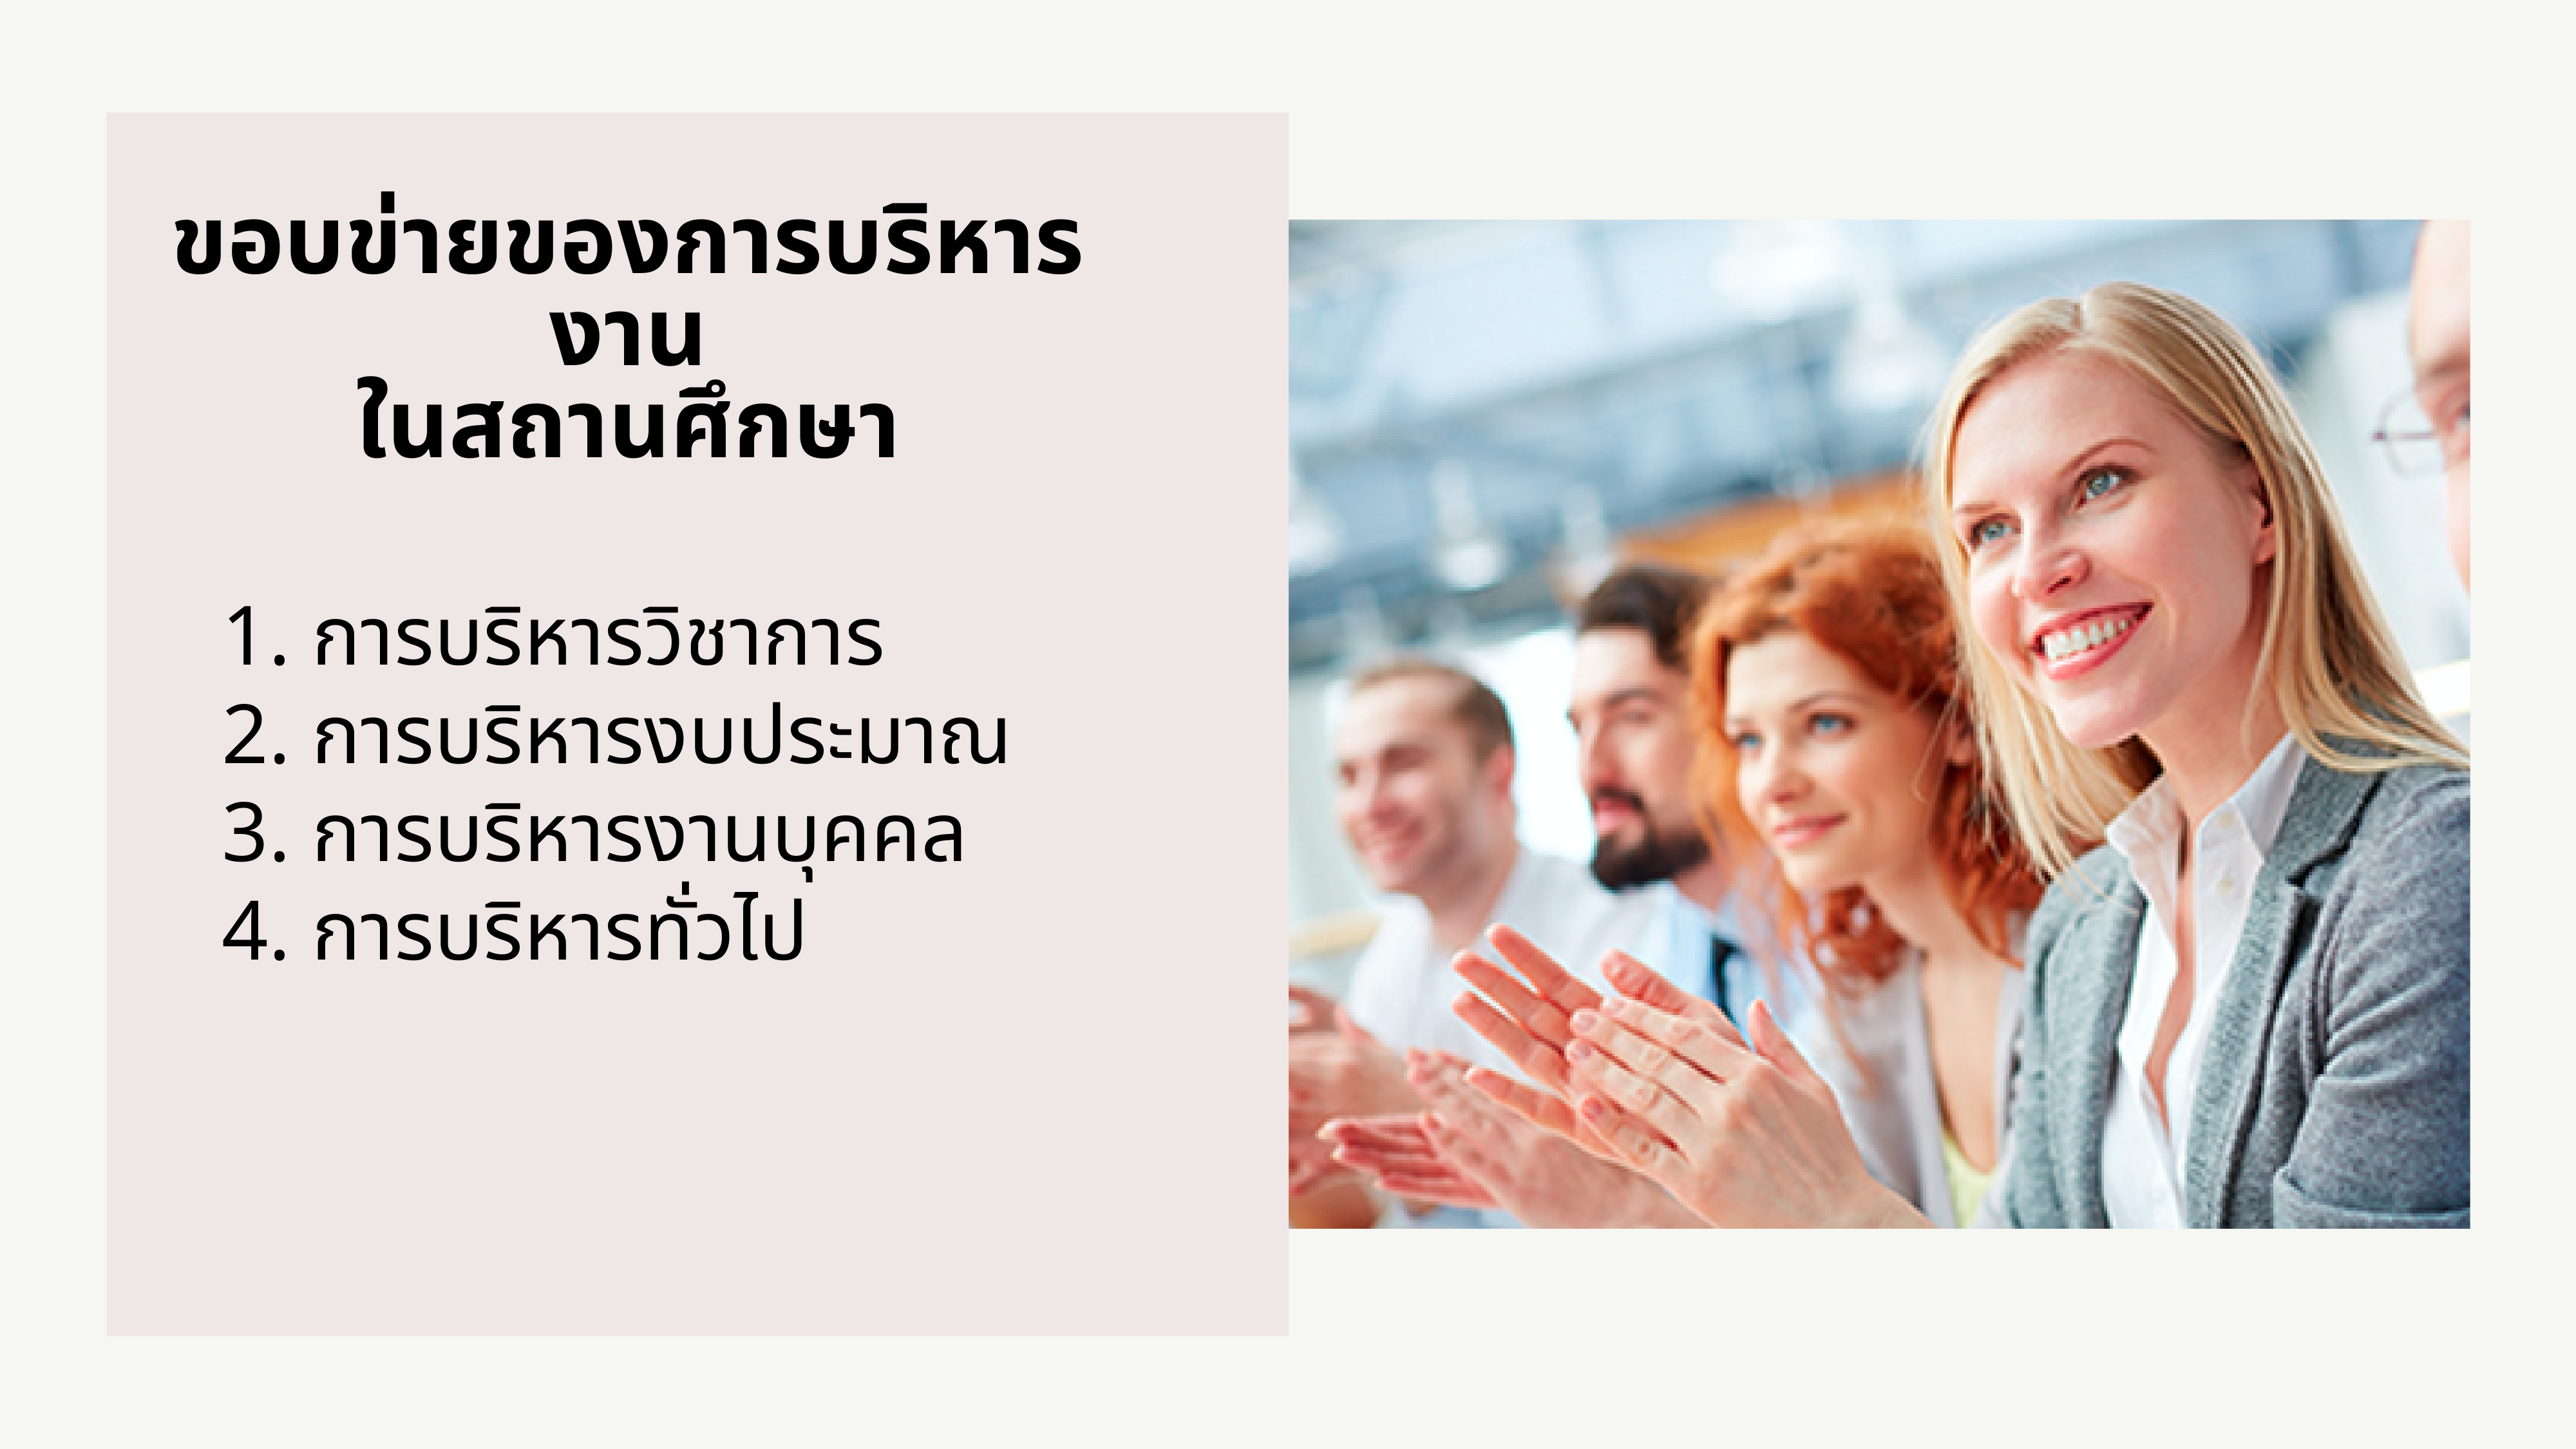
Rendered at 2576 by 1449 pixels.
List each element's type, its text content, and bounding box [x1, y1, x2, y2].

picture [1288, 220, 2470, 1229]
title ขอบข่ายของการบริหารงาน ในสถานศึกษา [93, 216, 1164, 459]
text_box 1. การบริหารวิชาการ 2. การบริหารงบประมาณ 3. การบริหารงานบุคคล 4. การบริหารทั่วไป [217, 578, 1039, 981]
